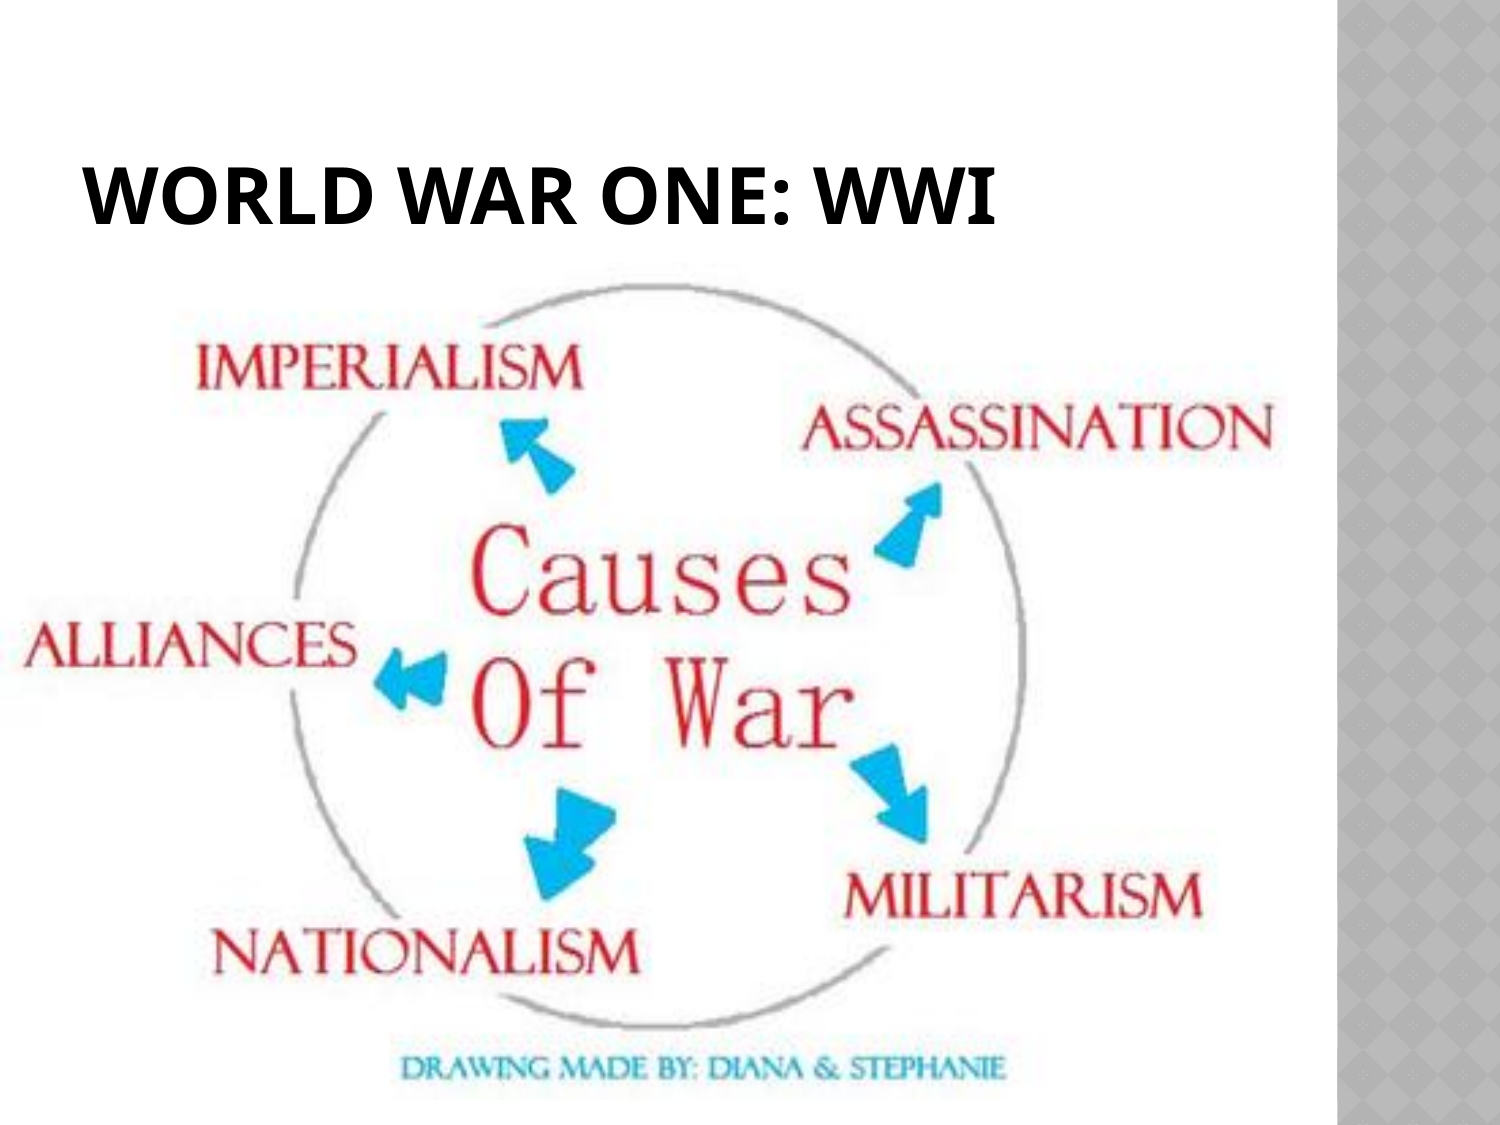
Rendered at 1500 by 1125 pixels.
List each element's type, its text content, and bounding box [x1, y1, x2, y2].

title World War One: WWI [75, 52, 1263, 240]
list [0, 261, 1288, 1101]
